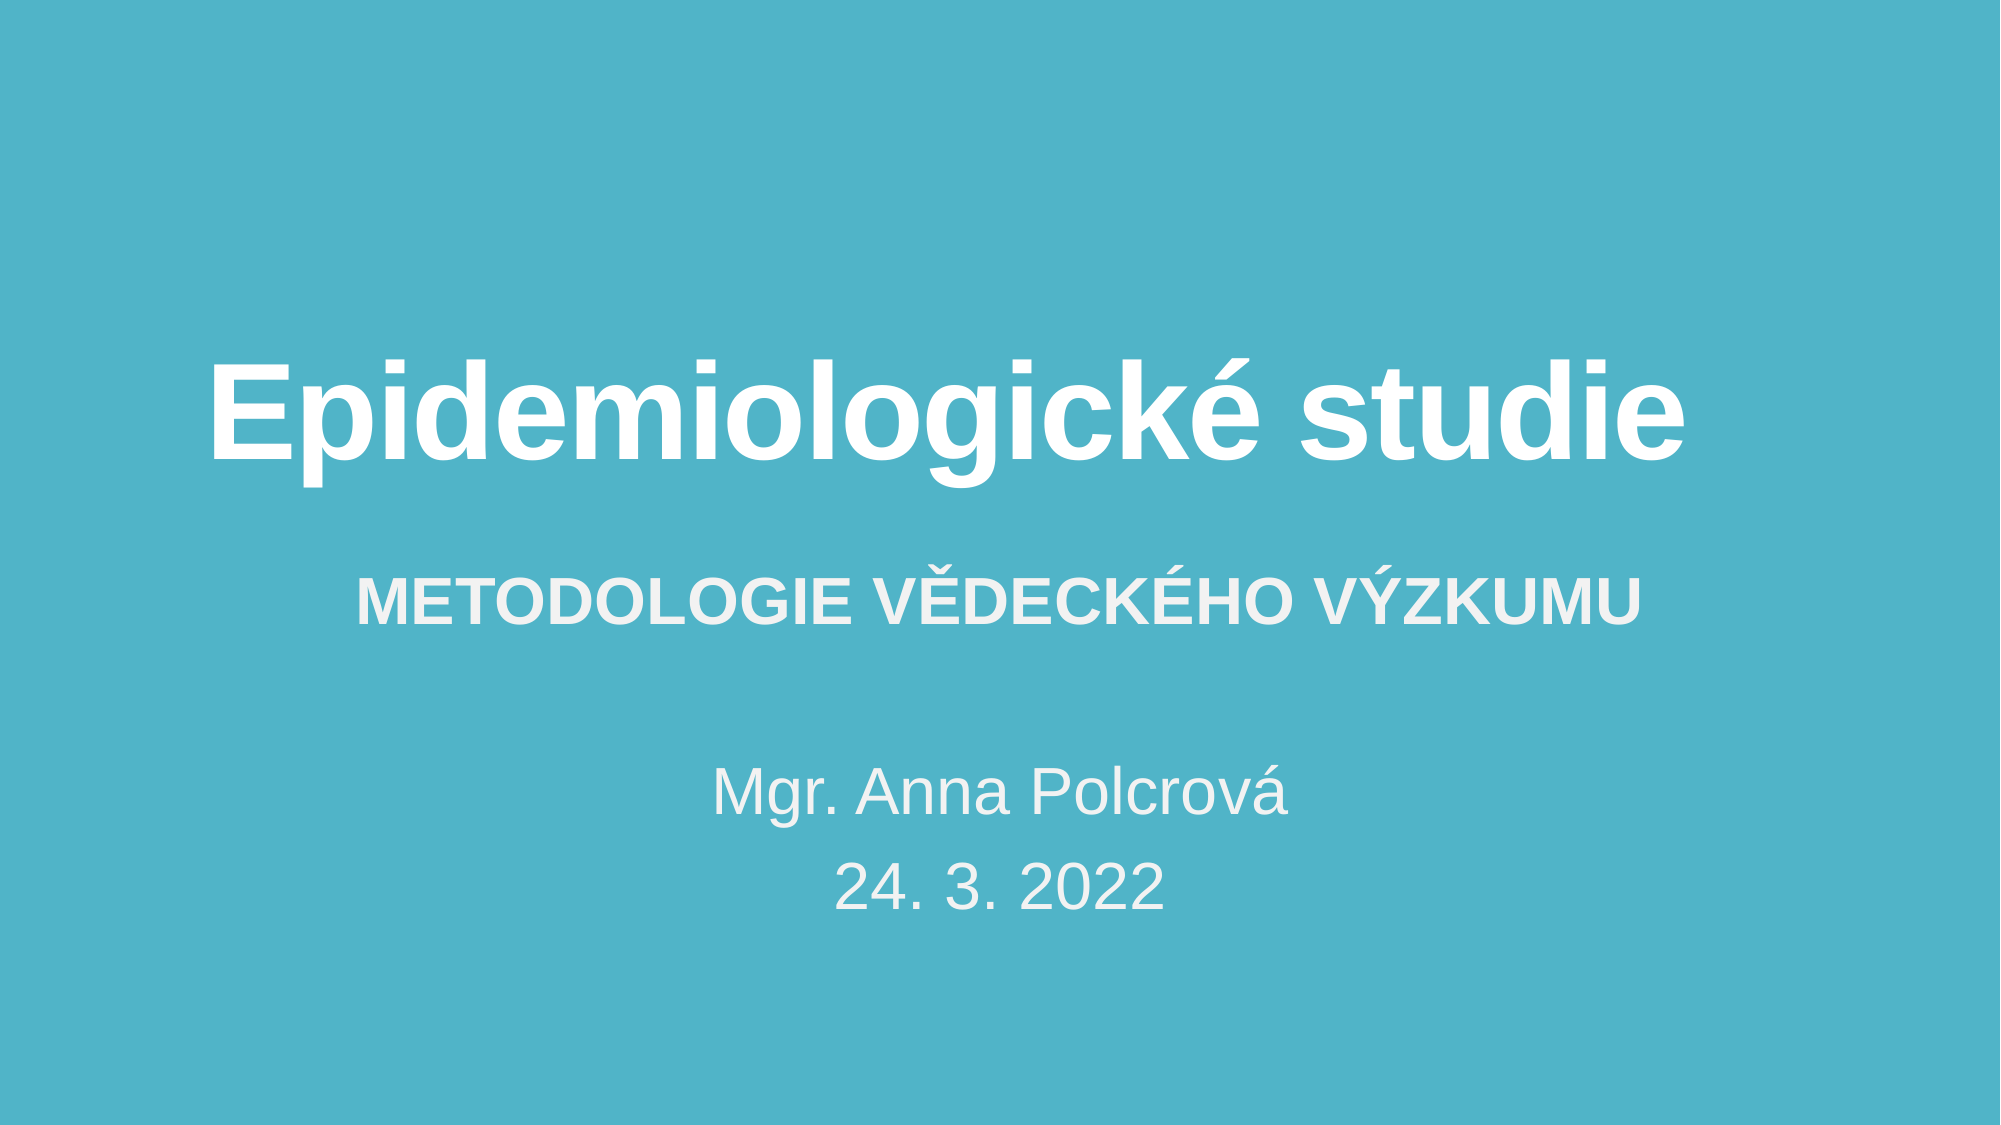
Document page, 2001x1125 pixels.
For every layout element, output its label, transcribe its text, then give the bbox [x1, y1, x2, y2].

title Epidemiologické studie [163, 265, 1732, 494]
subtitle METODOLOGIE VĚDECKÉHO VÝZKUMU Mgr. Anna Polcrová 24. 3. 2022 [243, 562, 1757, 952]
